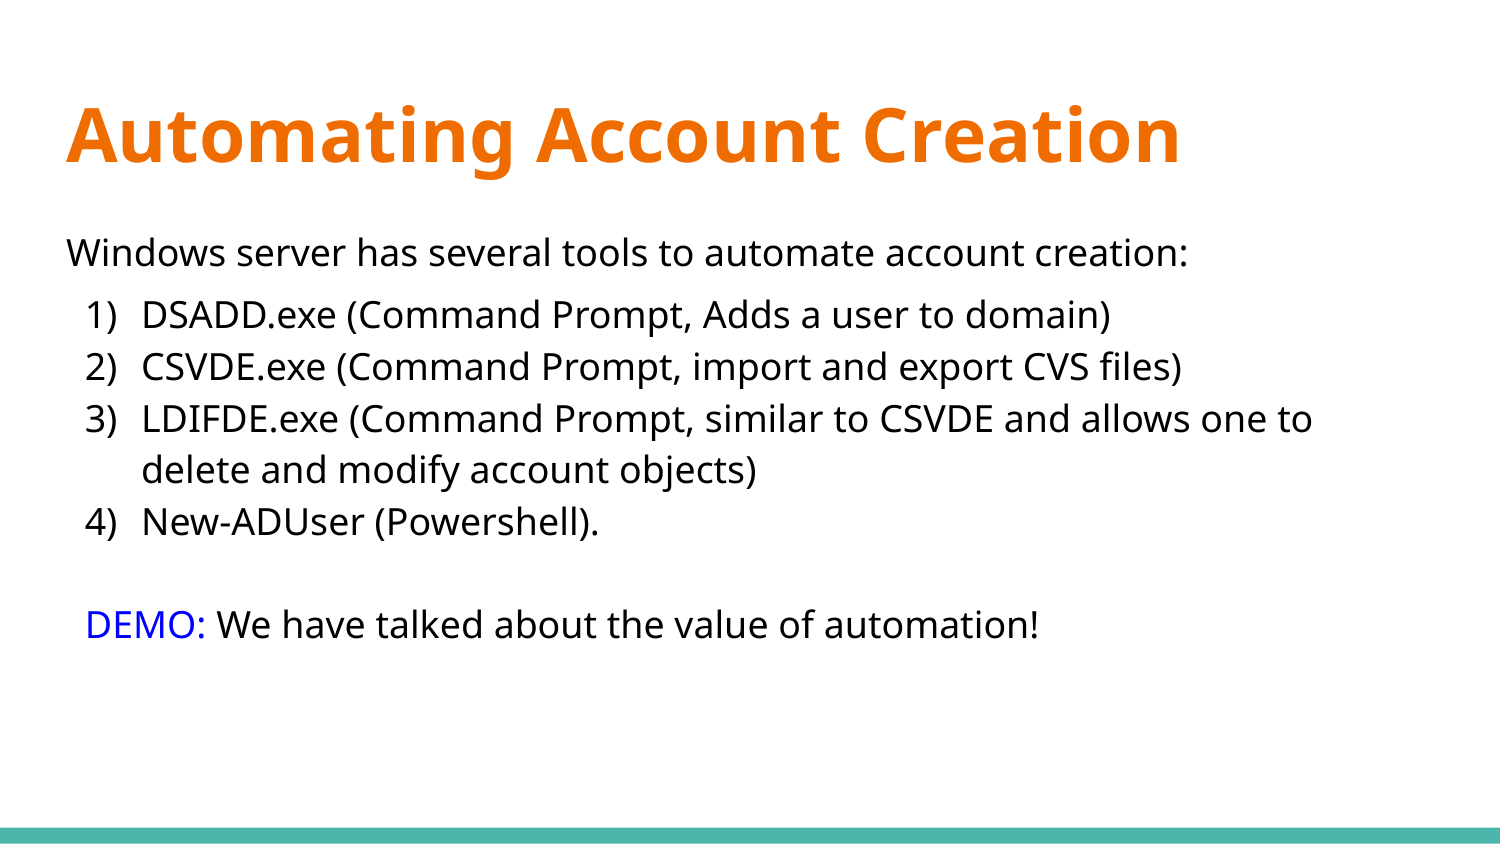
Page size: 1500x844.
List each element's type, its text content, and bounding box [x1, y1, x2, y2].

title Automating Account Creation [51, 72, 1449, 189]
list Windows server has several tools to automate account creation: DSADD.exe (Command Prompt, Adds a user to domain) CSVDE.exe (Command Prompt, import and export CVS files) LDIFDE.exe (Command Prompt, similar to CSVDE and allows one to delete and modify account objects) New-ADUser (Powershell). DEMO: We have talked about the value of automation! [51, 207, 1449, 750]
